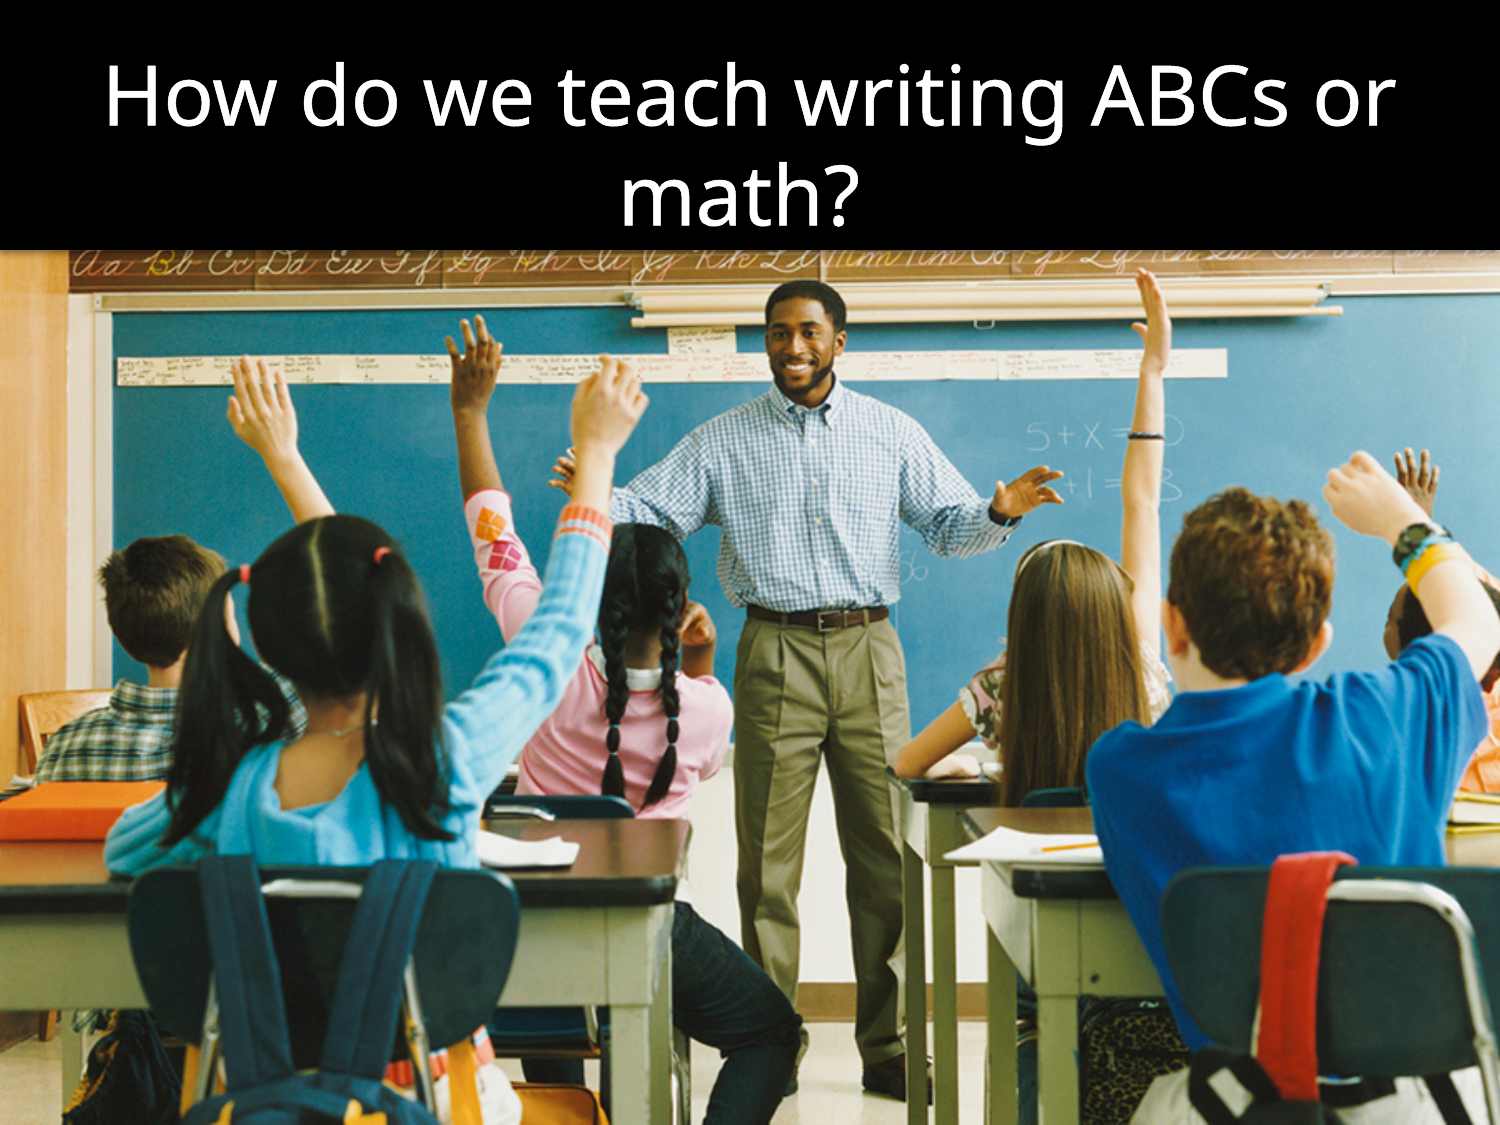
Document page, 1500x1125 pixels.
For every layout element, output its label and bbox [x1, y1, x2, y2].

picture [0, 250, 1500, 1125]
text_box [0, 0, 1500, 151]
